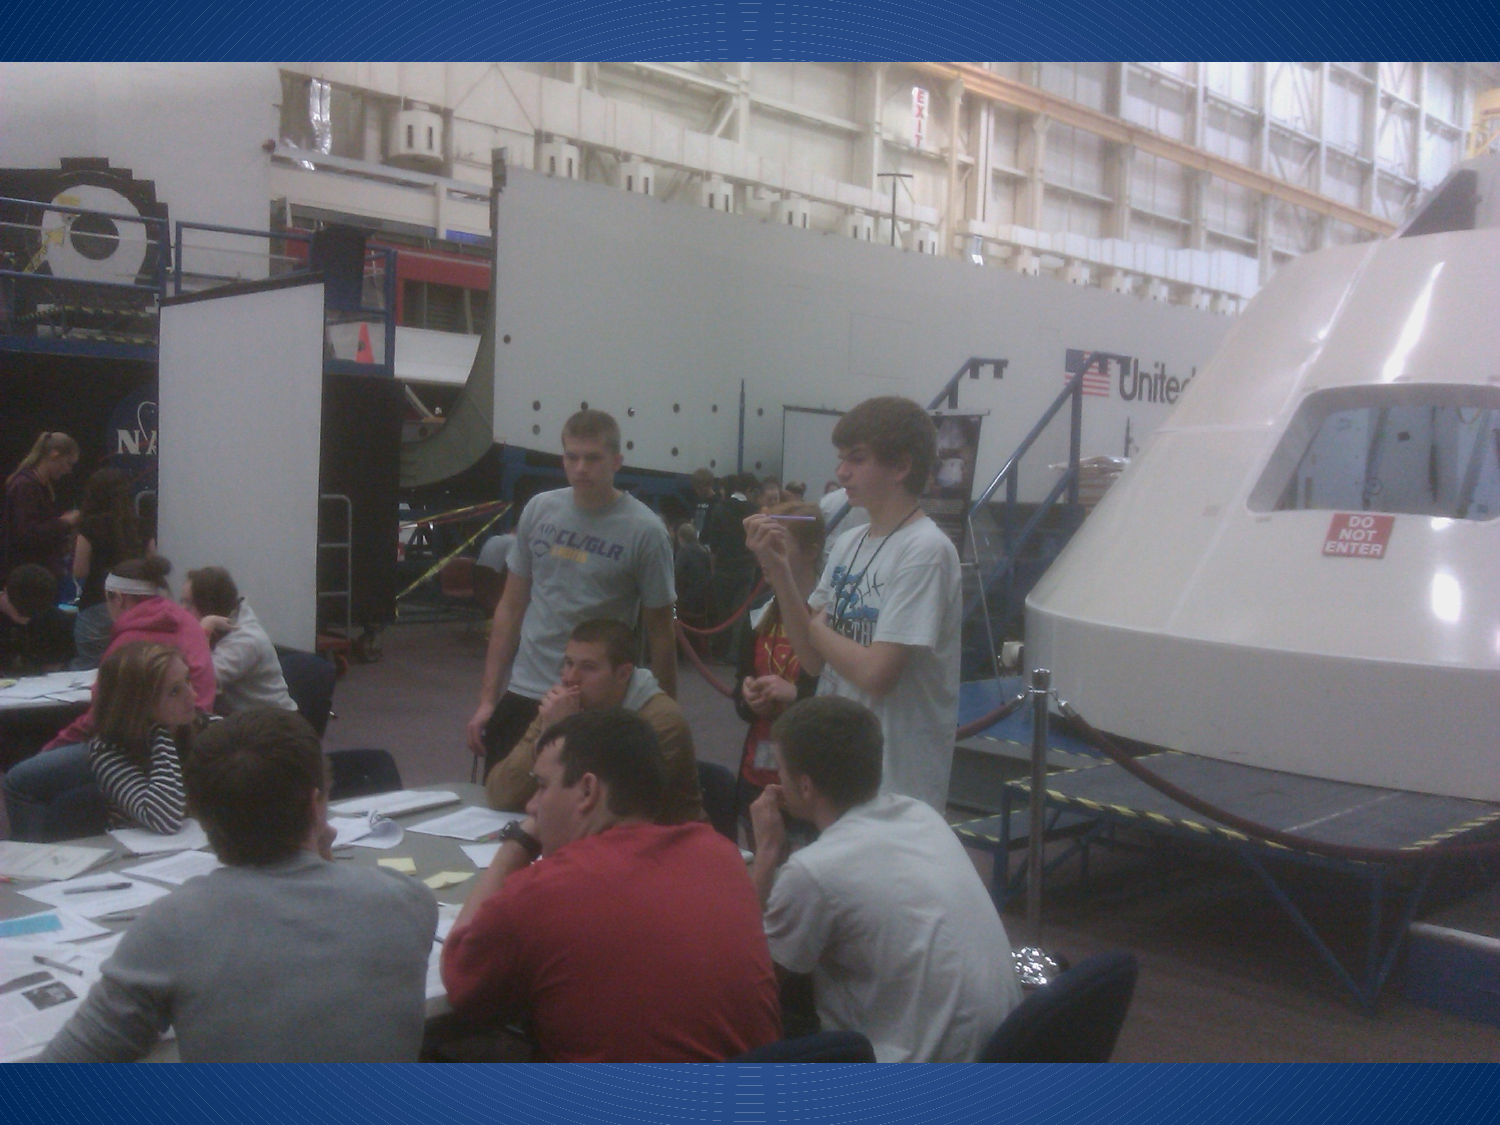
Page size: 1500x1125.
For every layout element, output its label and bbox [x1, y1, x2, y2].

picture [0, 62, 1500, 1063]
